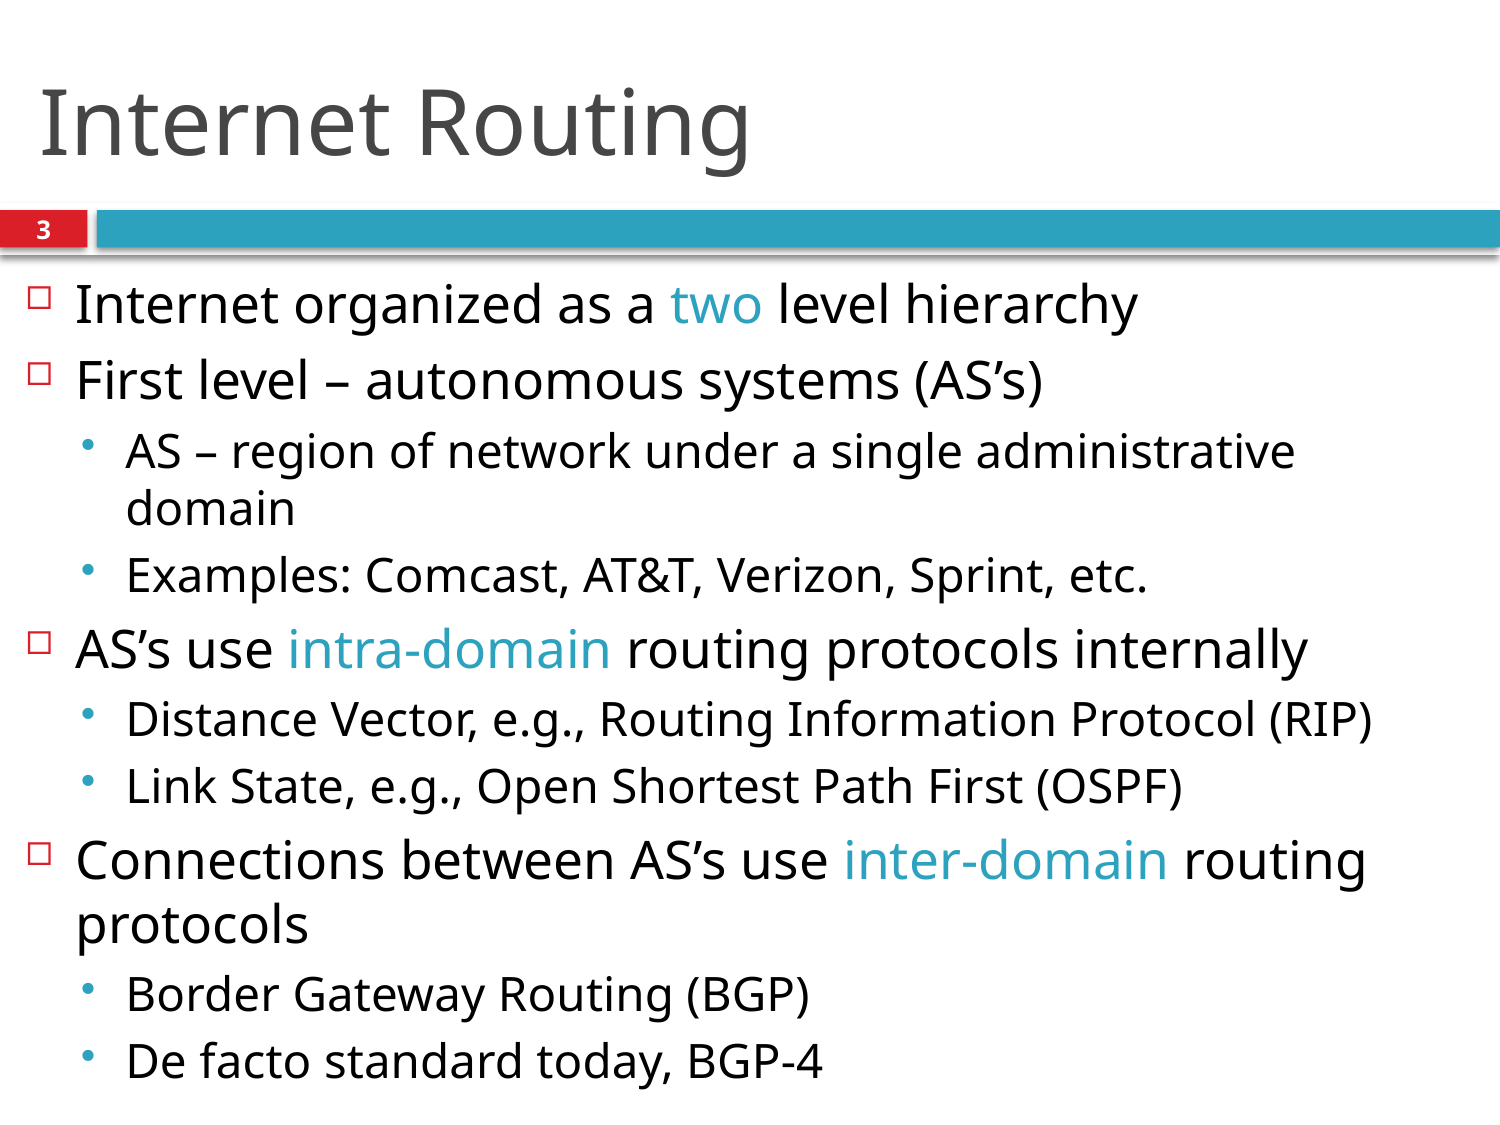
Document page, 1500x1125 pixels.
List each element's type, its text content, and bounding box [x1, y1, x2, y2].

list Internet organized as a two level hierarchy First level – autonomous systems (AS’s) AS – region of network under a single administrative domain Examples: Comcast, AT&T, Verizon, Sprint, etc. AS’s use intra-domain routing protocols internally Distance Vector, e.g., Routing Information Protocol (RIP) Link State, e.g., Open Shortest Path First (OSPF) Connections between AS’s use inter-domain routing protocols Border Gateway Routing (BGP) De facto standard today, BGP-4 [10, 262, 1486, 1100]
title Internet Routing [24, 37, 1475, 200]
slide_number 3 [0, 206, 88, 257]
